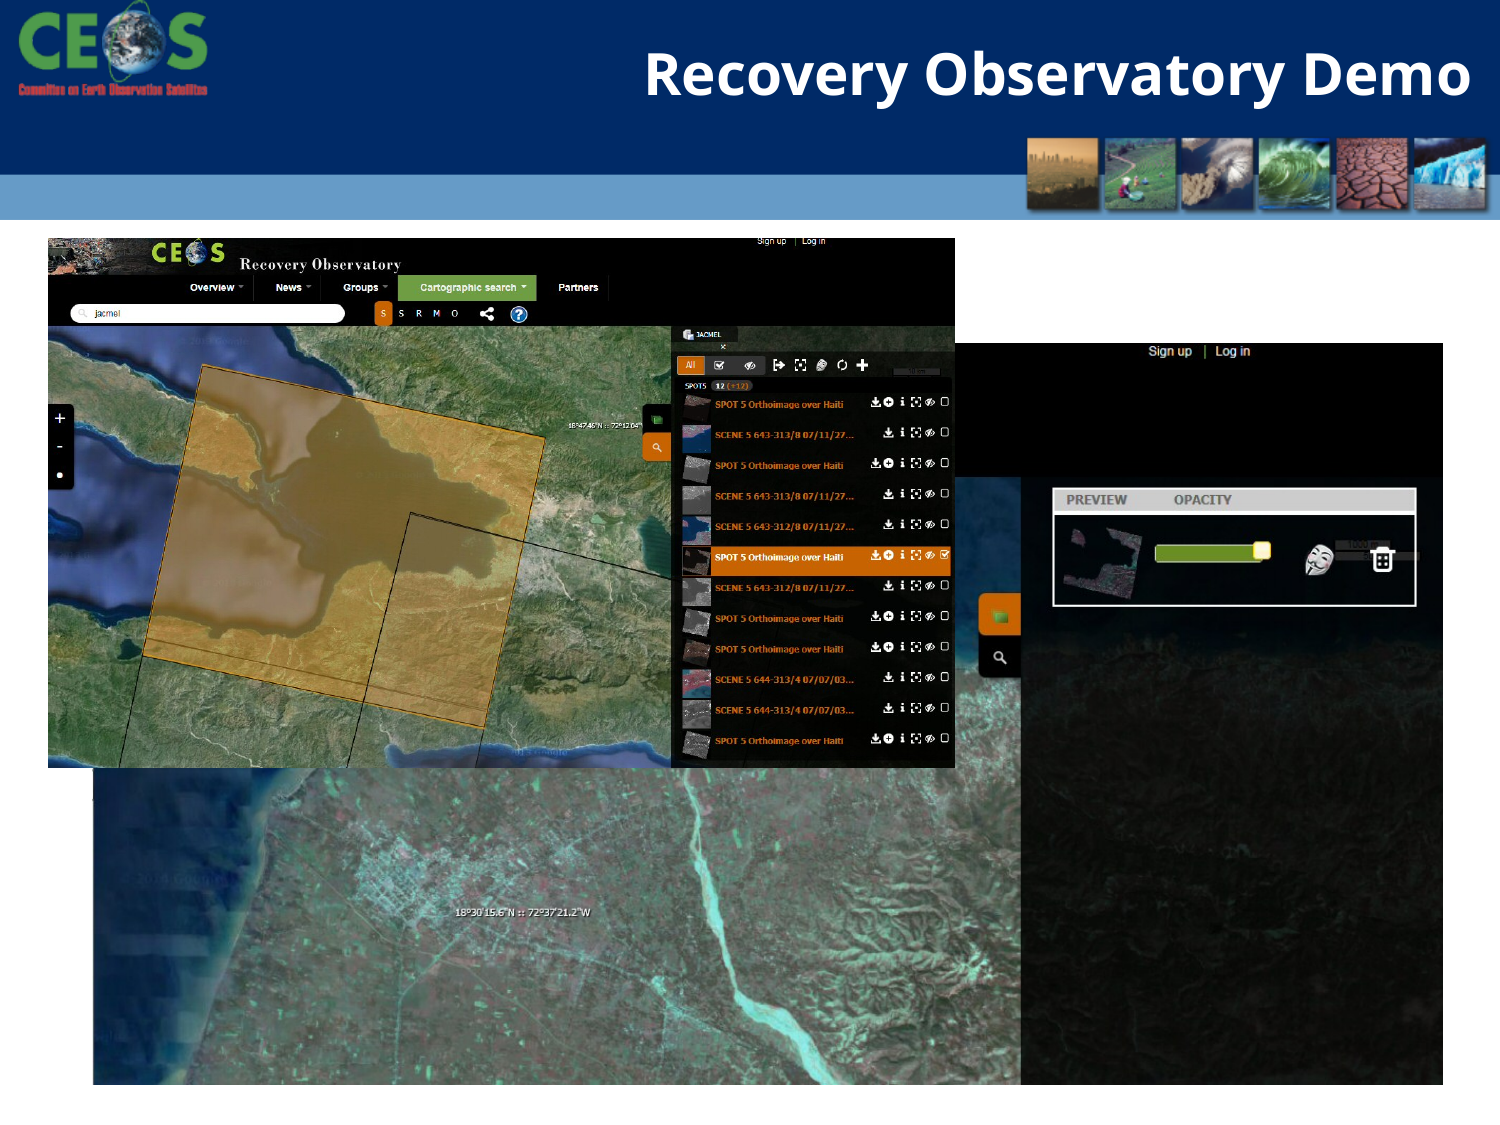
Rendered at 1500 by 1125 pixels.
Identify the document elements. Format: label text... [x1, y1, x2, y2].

picture [0, 0, 1500, 220]
title Recovery Observatory Demo [350, 30, 1488, 114]
picture [48, 238, 1443, 1085]
